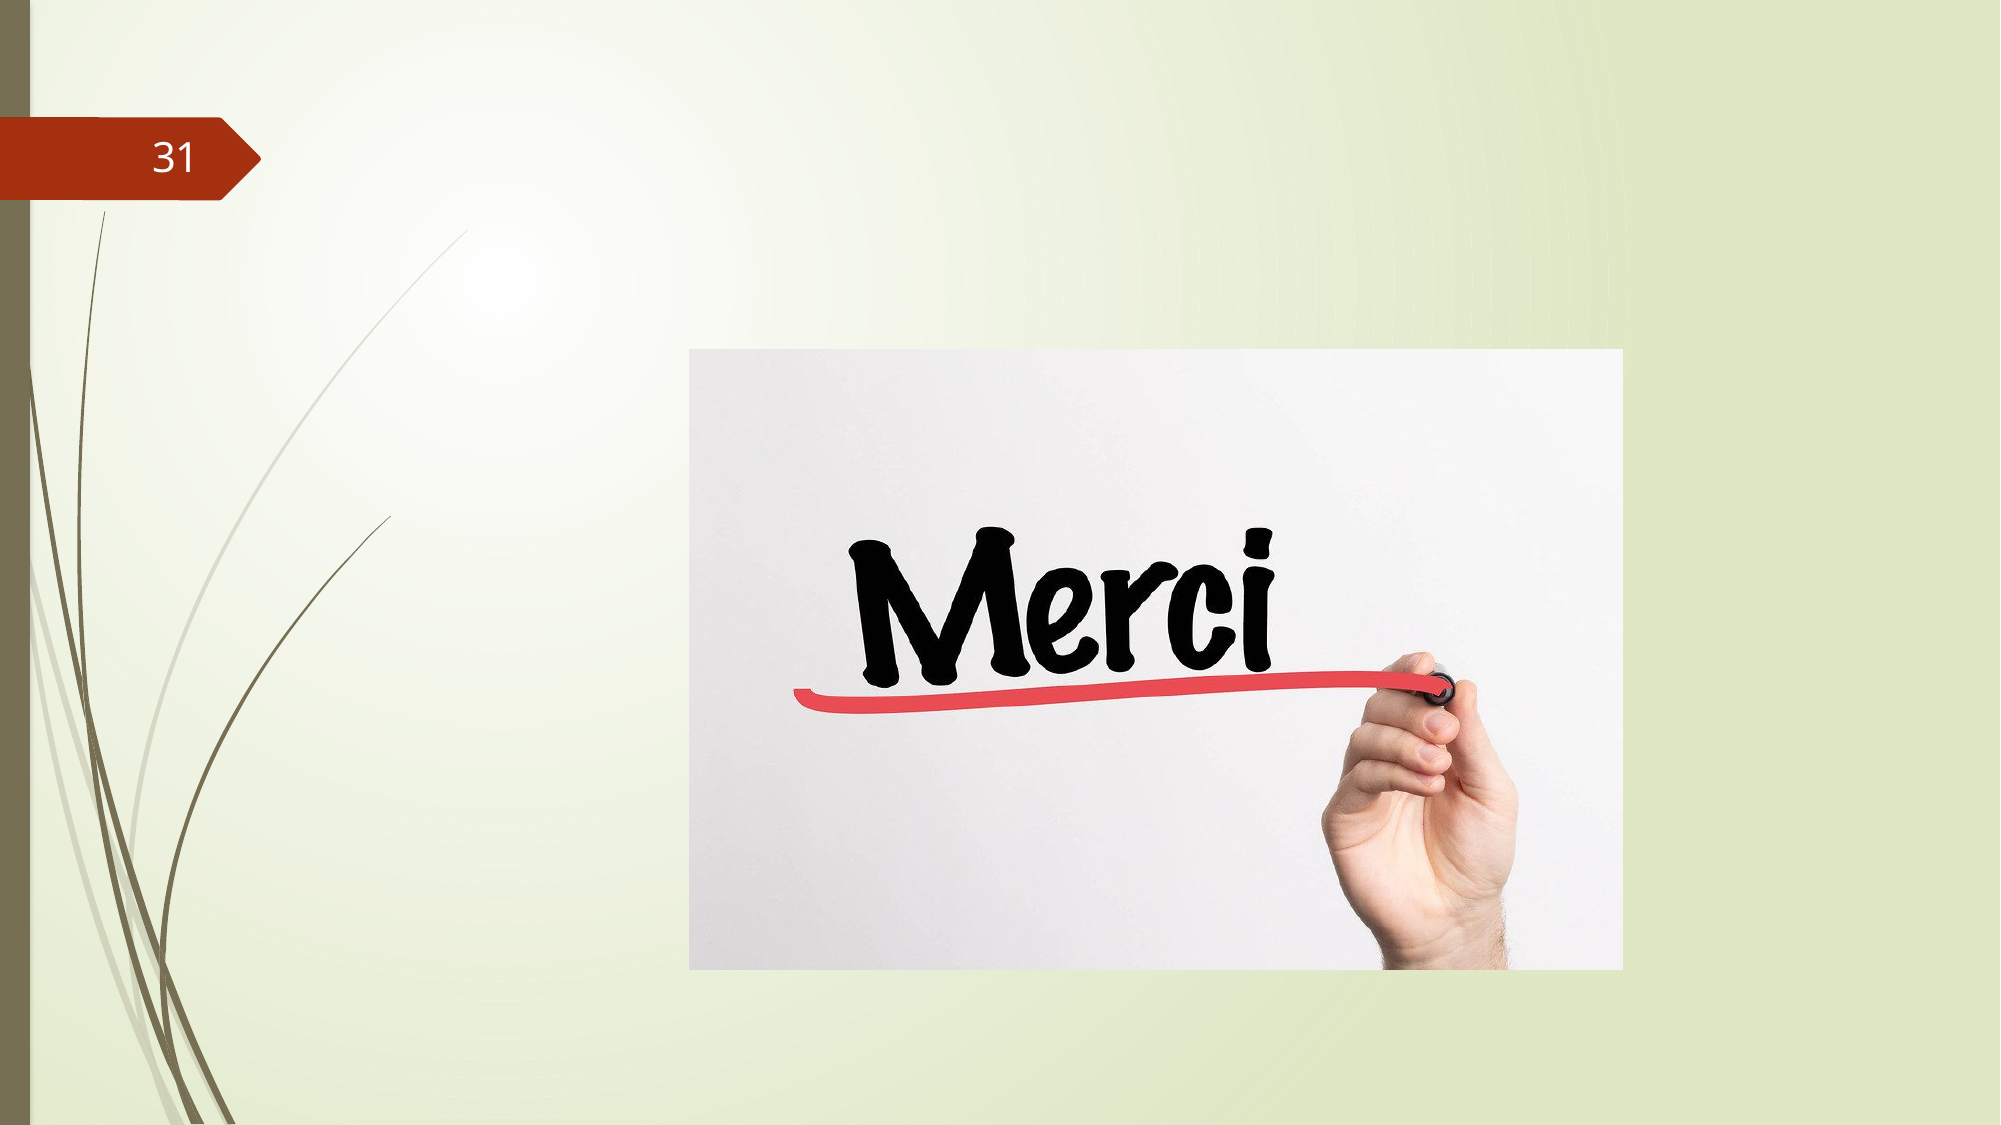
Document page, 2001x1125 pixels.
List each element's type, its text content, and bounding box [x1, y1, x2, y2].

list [689, 349, 1623, 971]
slide_number 31 [87, 129, 216, 190]
